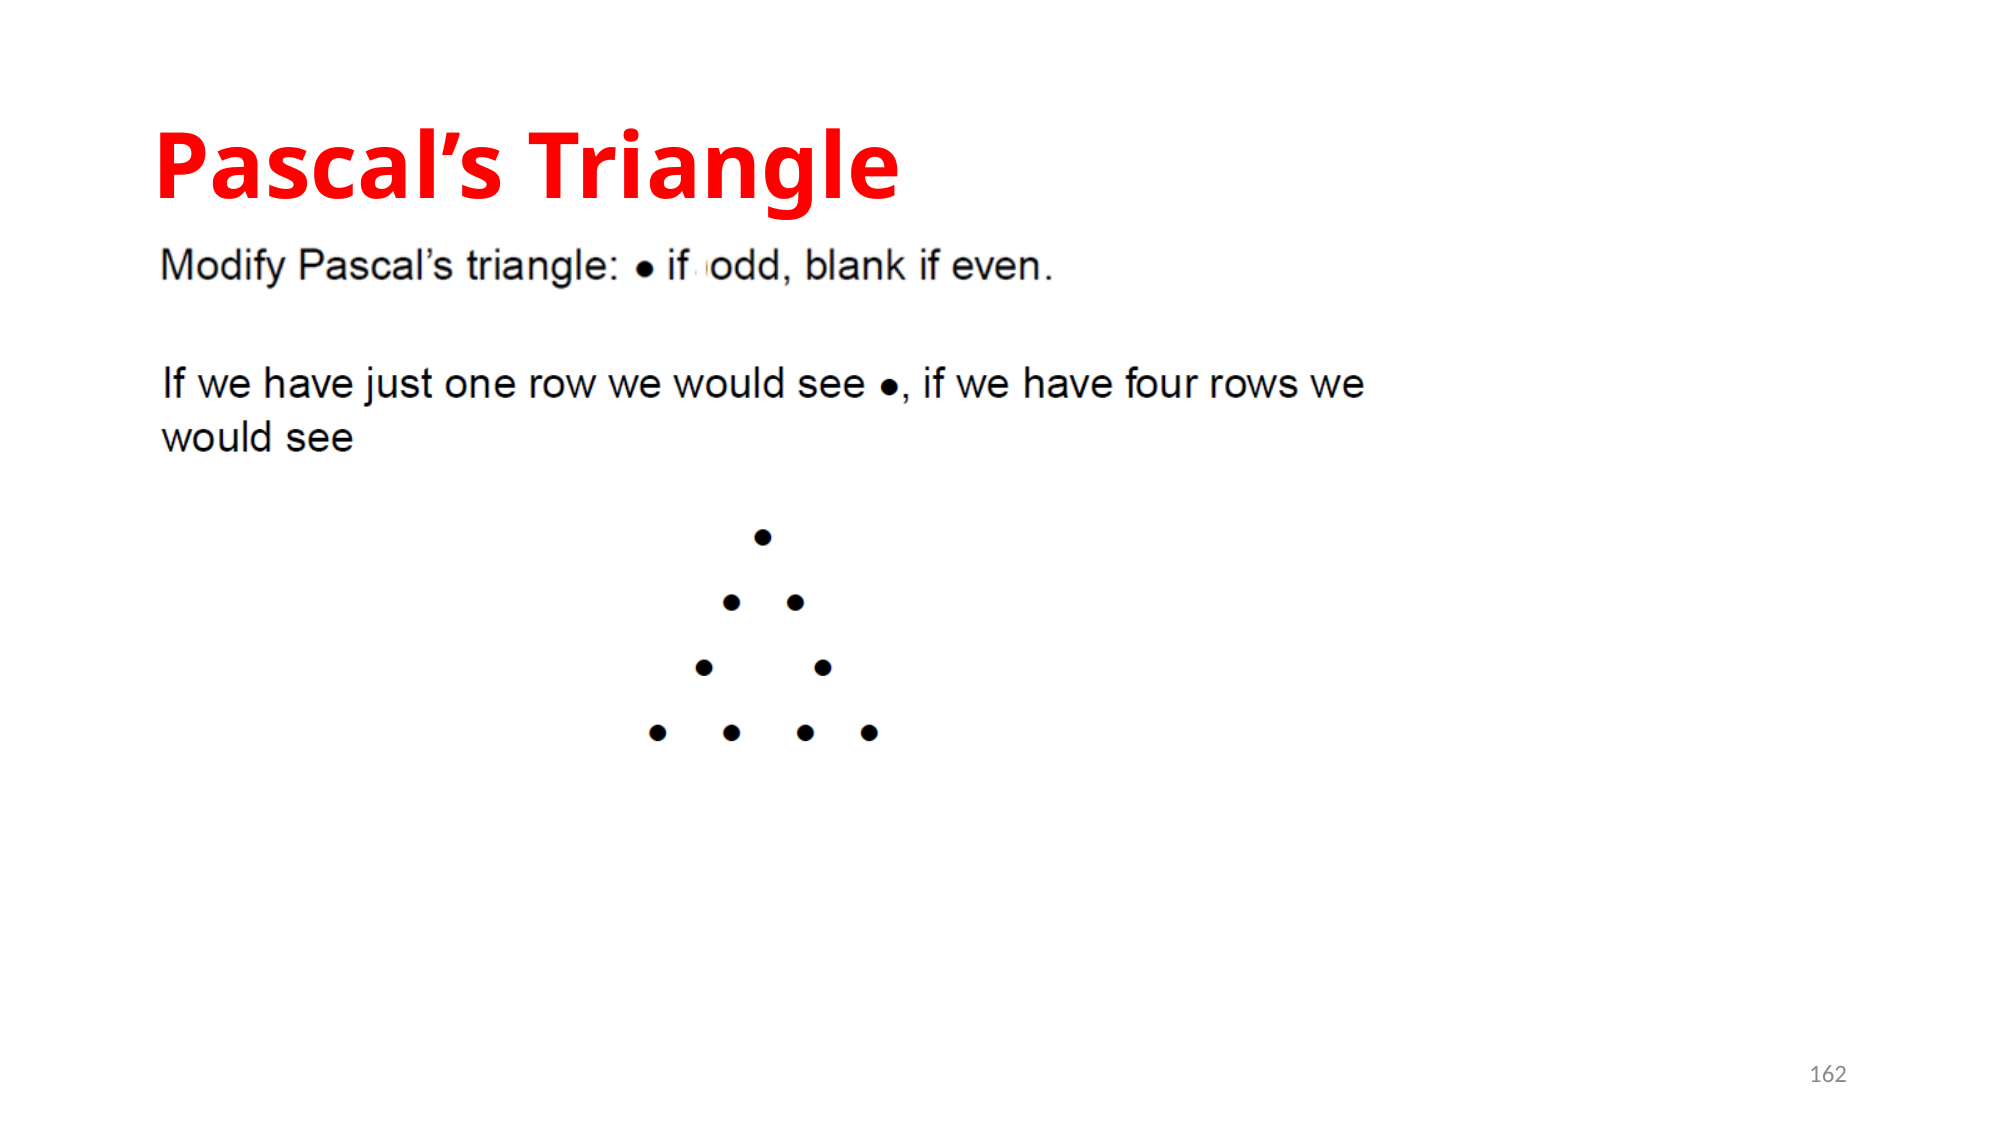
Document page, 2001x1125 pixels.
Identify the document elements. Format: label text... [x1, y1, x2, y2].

picture [148, 354, 1393, 770]
title Pascal’s Triangle [137, 59, 1863, 278]
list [148, 226, 1066, 291]
slide_number 162 [1412, 1042, 1863, 1103]
